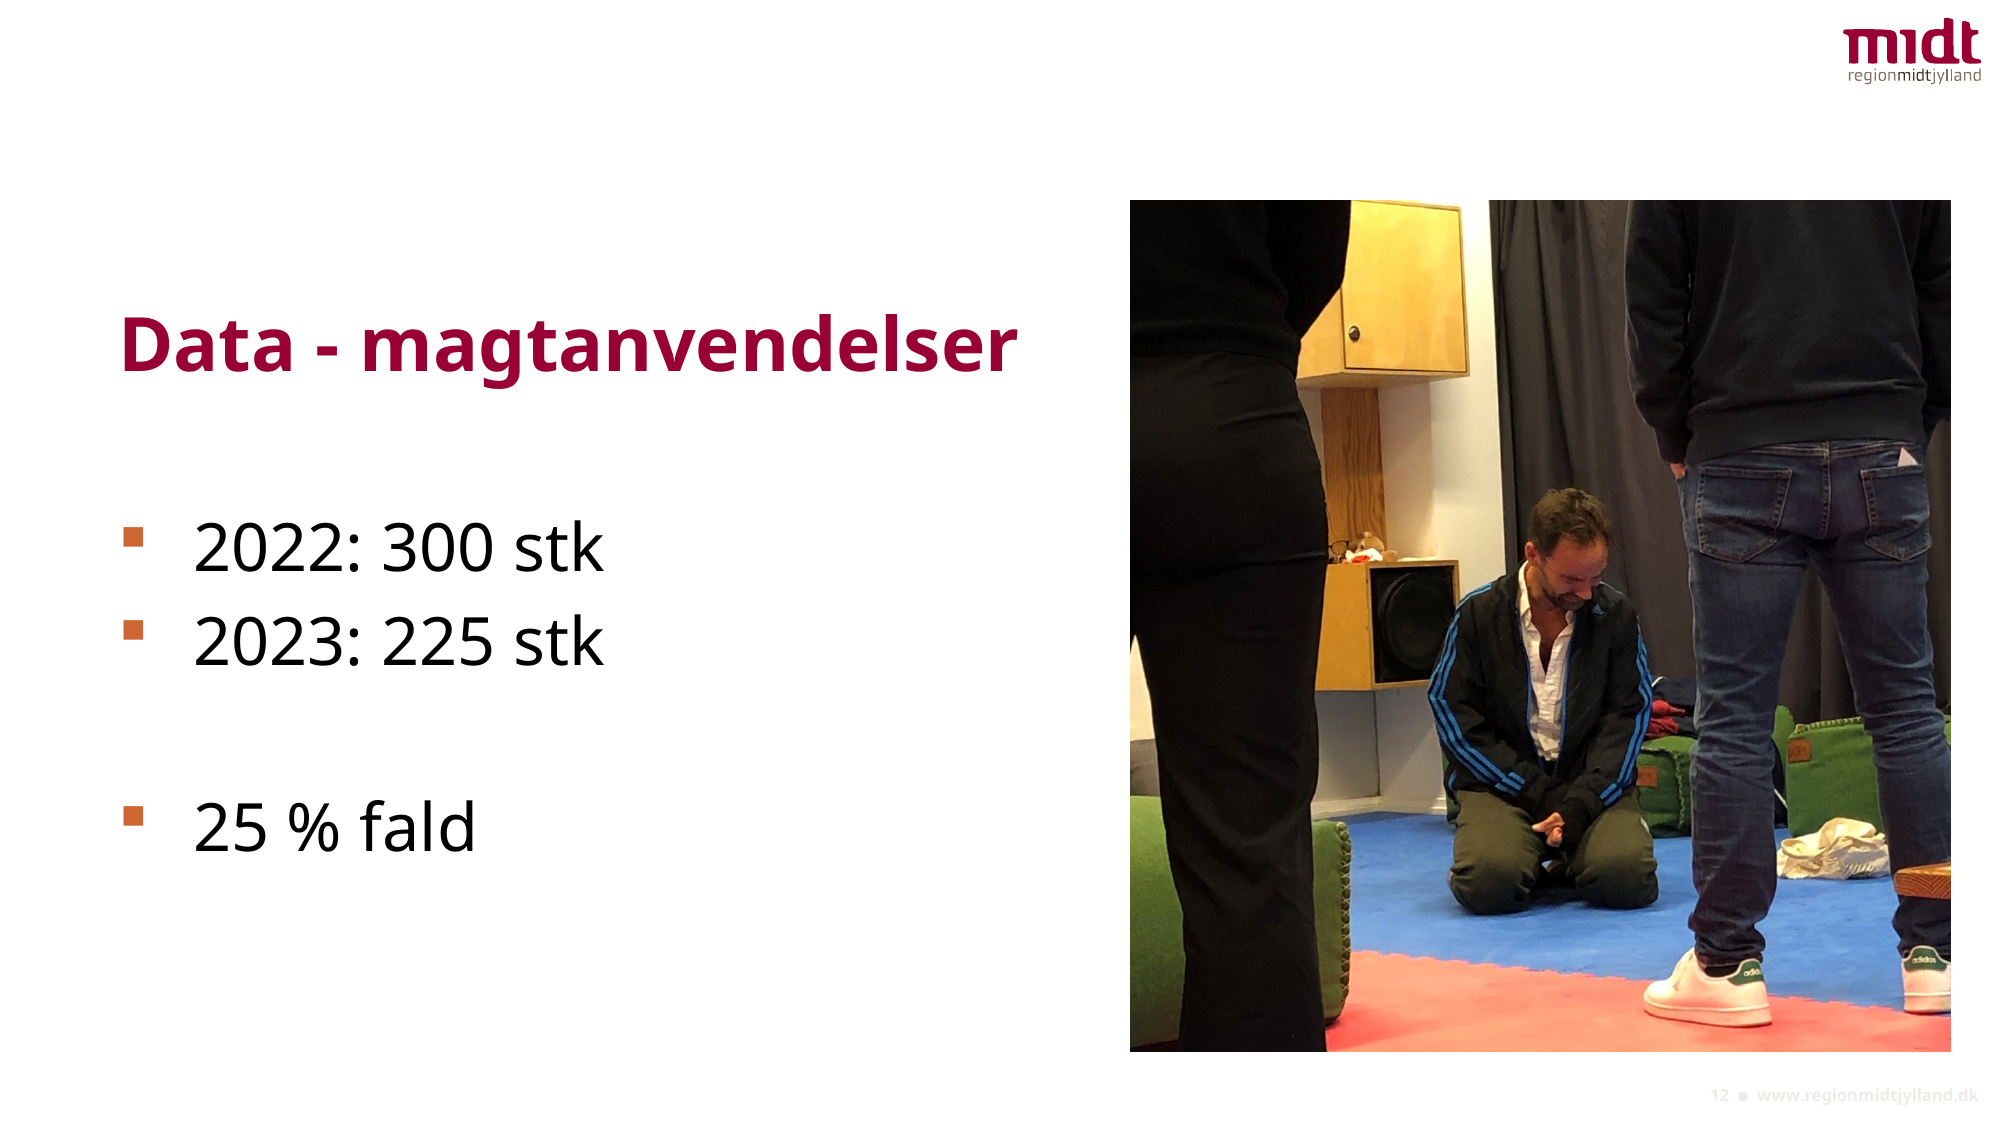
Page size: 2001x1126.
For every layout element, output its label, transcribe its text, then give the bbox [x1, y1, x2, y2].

title Data - magtanvendelser [118, 194, 1083, 354]
list 2022: 300 stk 2023: 225 stk 25 % fald [118, 354, 1124, 1016]
picture [1129, 200, 1952, 1052]
